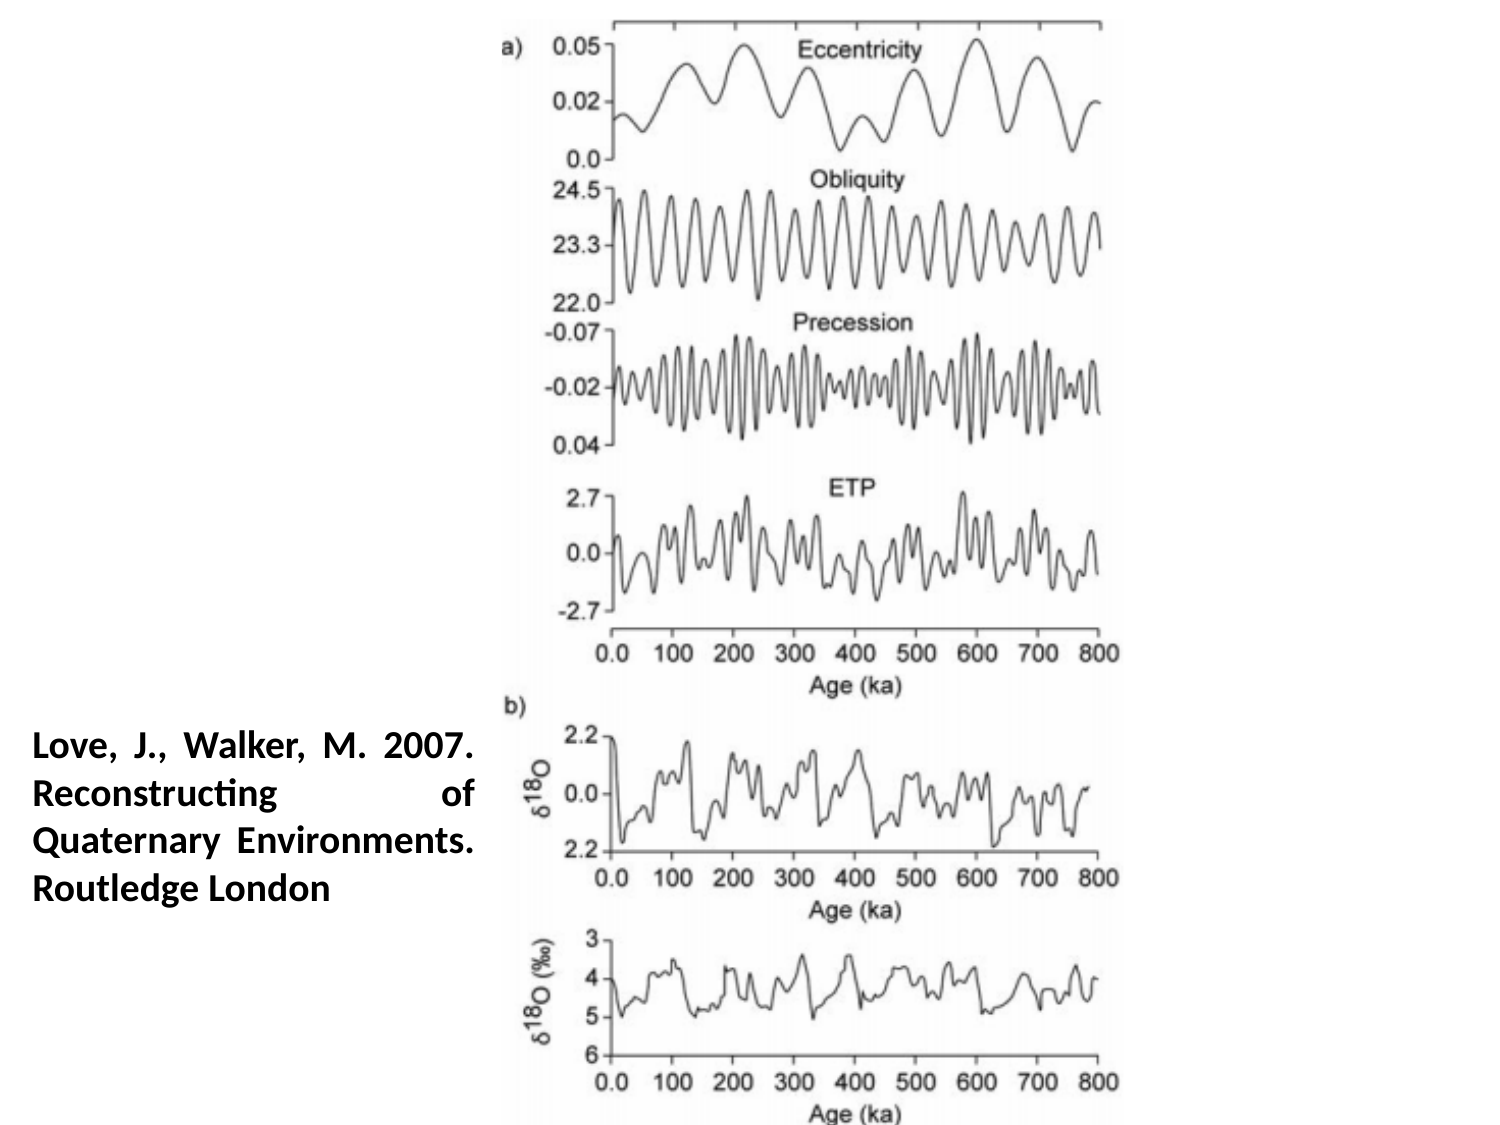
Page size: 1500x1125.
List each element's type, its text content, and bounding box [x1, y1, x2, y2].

text_box Love, J., Walker, M. 2007. Reconstructing of Quaternary Environments. Routledge London [17, 692, 491, 936]
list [501, 18, 1176, 1125]
